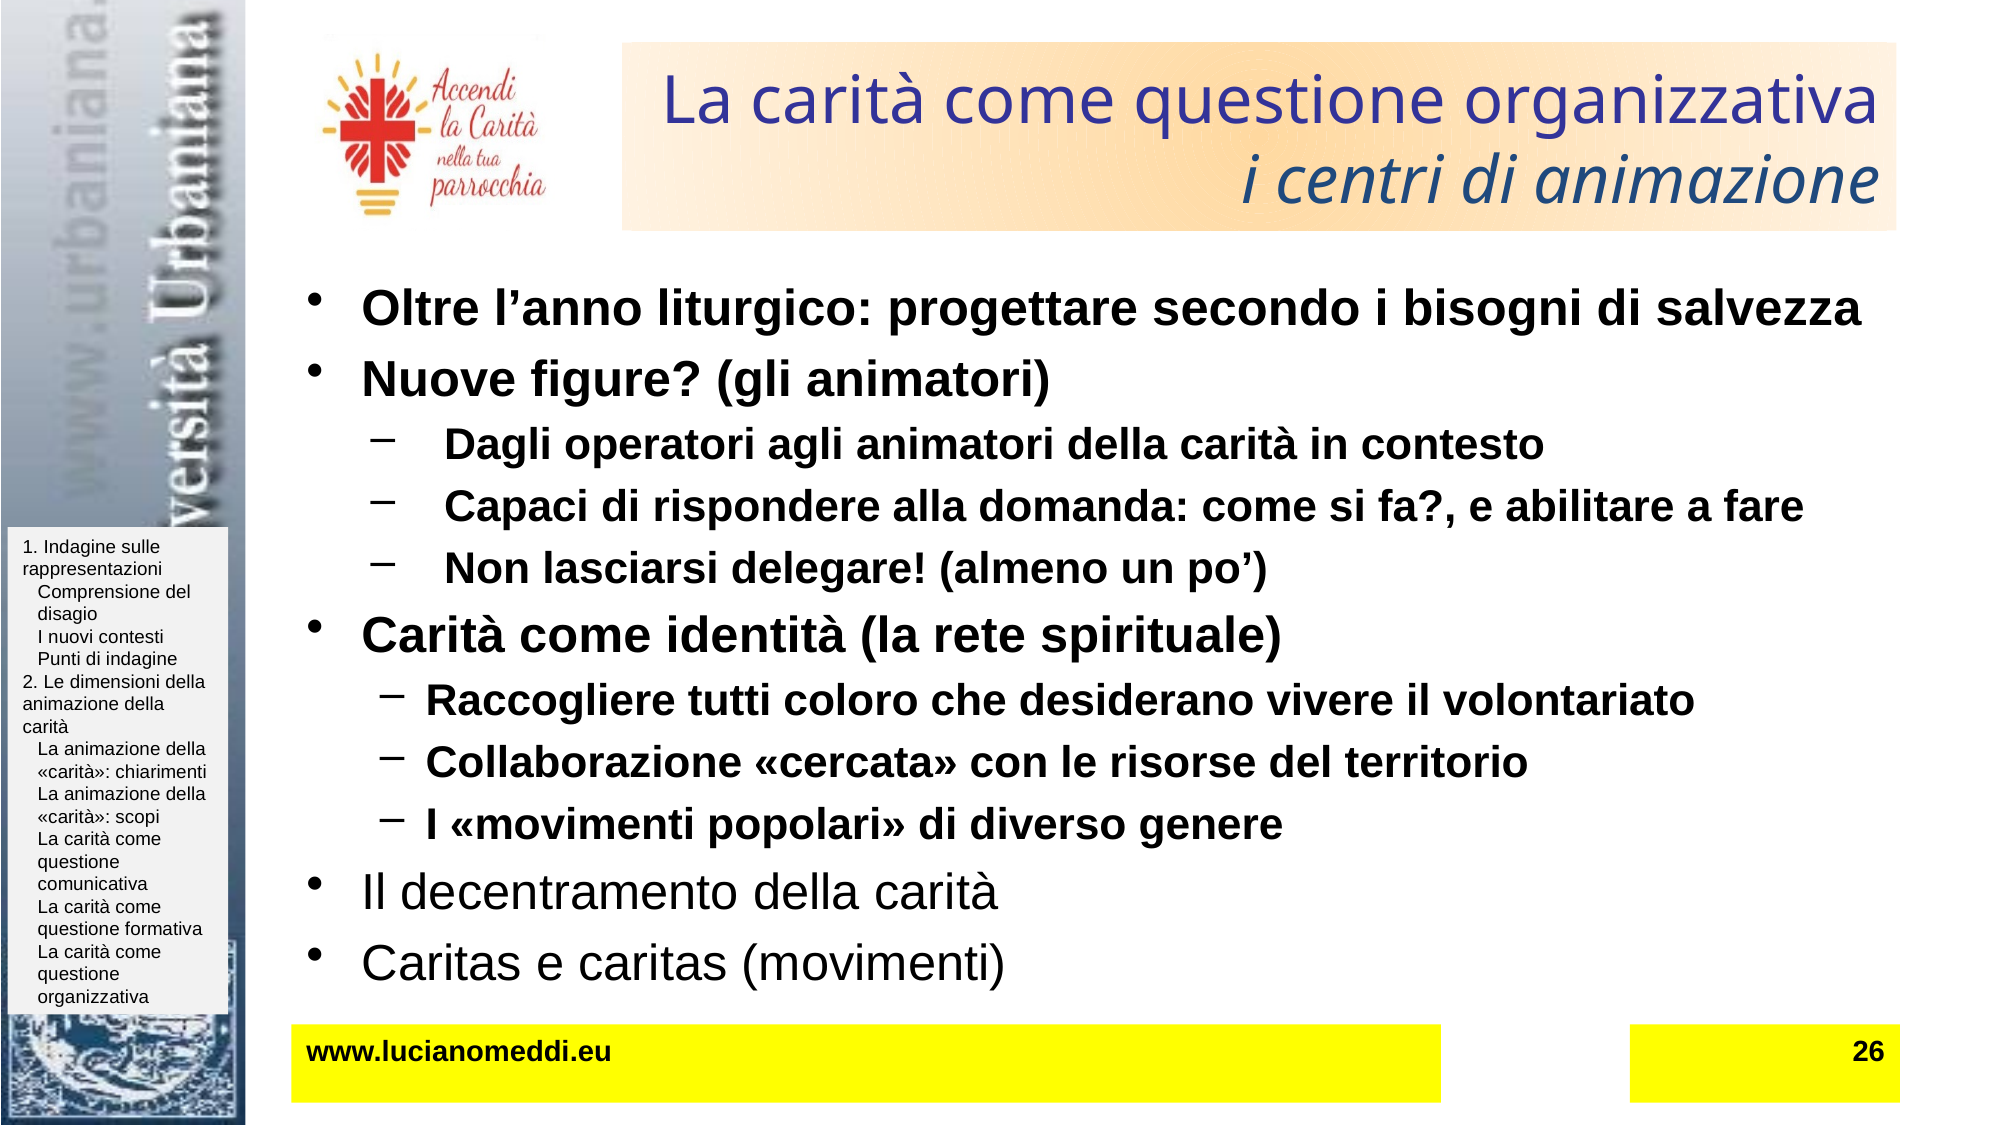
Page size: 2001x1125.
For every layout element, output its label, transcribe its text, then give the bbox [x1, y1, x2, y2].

slide_number 26 [1629, 1024, 1901, 1103]
slide_number www.lucianomeddi.eu [290, 1024, 1442, 1103]
list Oltre l’anno liturgico: progettare secondo i bisogni di salvezza Nuove figure? (gli animatori) Dagli operatori agli animatori della carità in contesto Capaci di rispondere alla domanda: come si fa?, e abilitare a fare Non lasciarsi delegare! (almeno un po’) Carità come identità (la rete spirituale) Raccogliere tutti coloro che desiderano vivere il volontariato Collaborazione «cercata» con le risorse del territorio I «movimenti popolari» di diverso genere Il decentramento della carità Caritas e caritas (movimenti) [291, 267, 1900, 1010]
picture [314, 34, 555, 231]
title La carità come questione organizzativa i centri di animazione [622, 42, 1897, 231]
picture [1, 0, 246, 1125]
